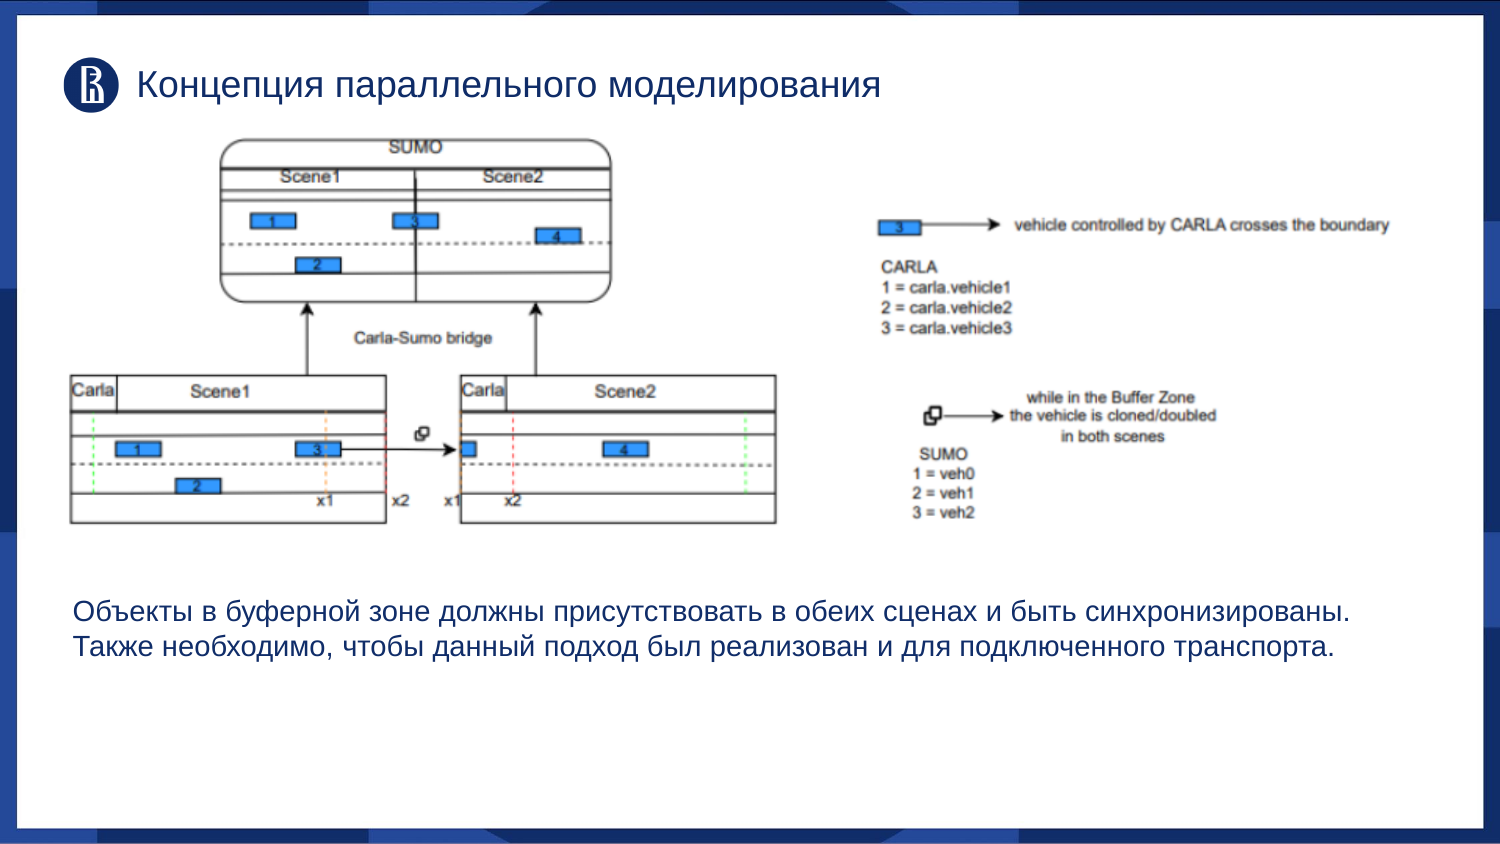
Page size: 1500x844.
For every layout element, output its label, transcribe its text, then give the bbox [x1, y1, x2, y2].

picture [854, 387, 1392, 533]
picture [855, 210, 1405, 339]
text_box Концепция параллельного моделирования [136, 50, 1265, 105]
picture [57, 128, 788, 536]
text_box [0, 0, 1500, 844]
text_box Объекты в буферной зоне должны присутствовать в обеих сценах и быть синхронизированы. Также необходимо, чтобы данный подход был реализован и для подключенного транспорта. [57, 577, 1378, 713]
text_box [63, 57, 119, 113]
